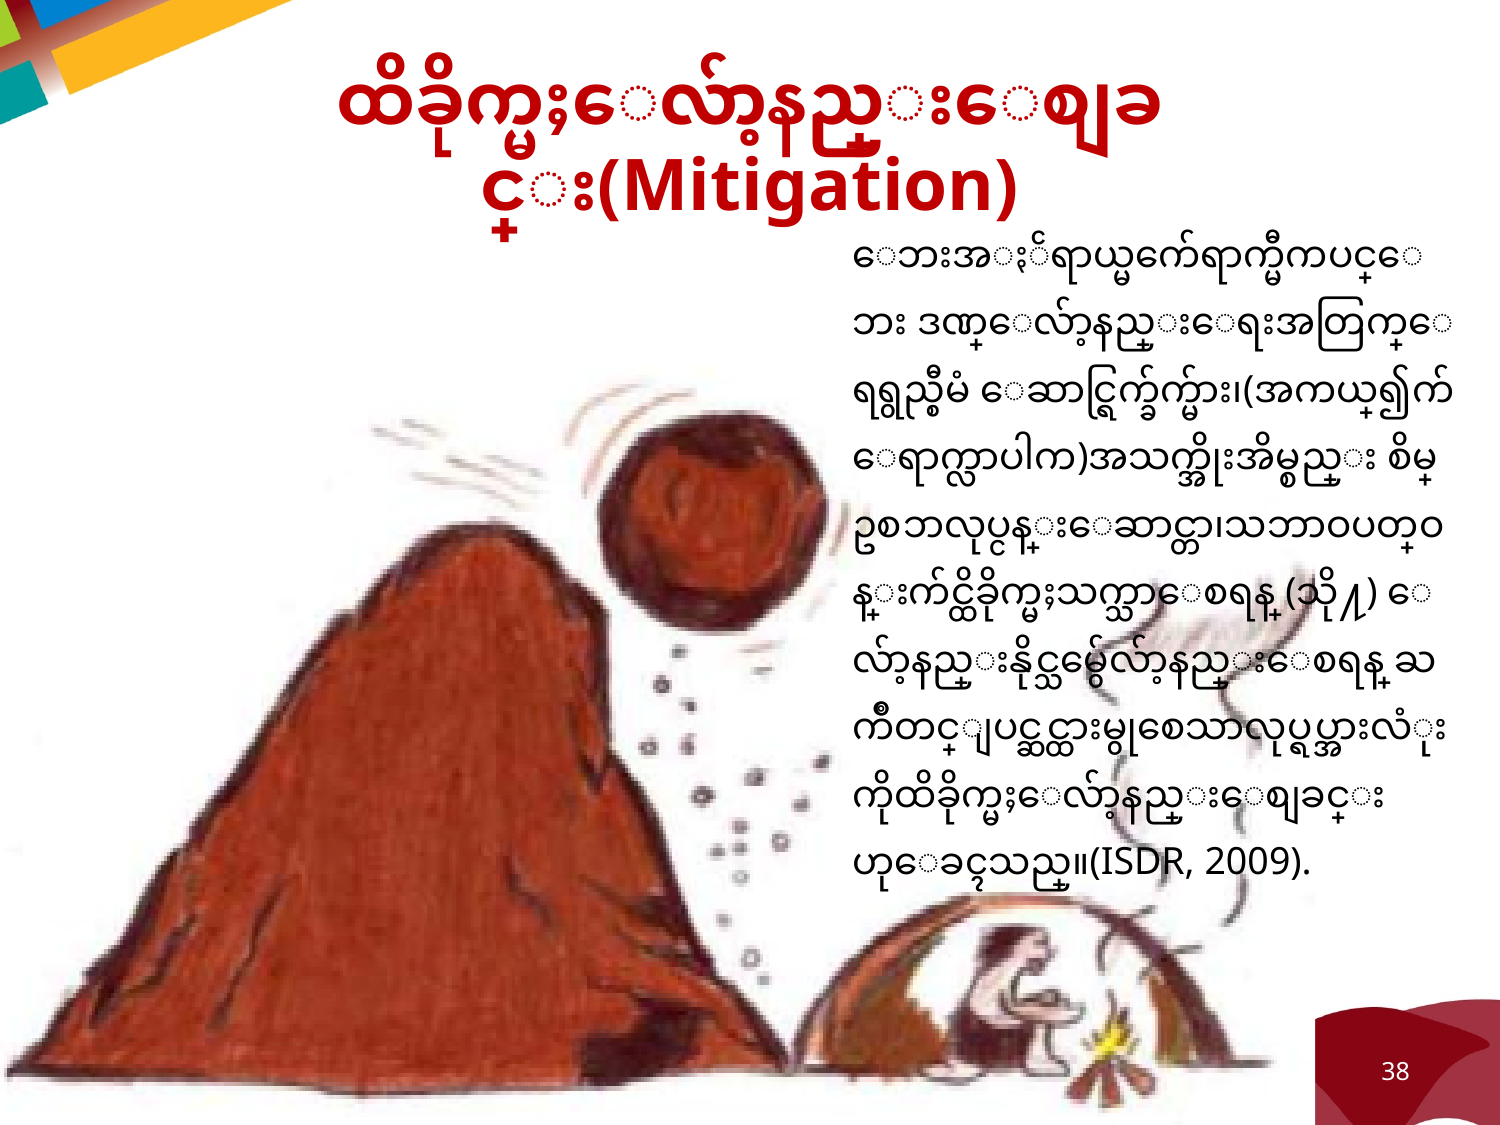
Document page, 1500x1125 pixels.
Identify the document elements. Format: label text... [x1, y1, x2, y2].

text_box ေဘးအႏၲရာယ္မက်ေရာက္မီကပင္ေဘး ဒဏ္ေလ်ာ့နည္းေရးအတြက္ေရရွည္စီမံ ေဆာင္ရြက္ခ်က္မ်ား၊(အကယ္၍က် ေရာက္လာပါက)အသက္အိုးအိမ္စည္း စိမ္ဥစၥာလုပ္ငန္းေဆာင္တာ၊သဘာဝပတ္ဝန္းက်င္ထိခိုက္မႈသက္သာေစရန္ (သို႔) ေလ်ာ့နည္းနိုင္သမွ်ေလ်ာ့နည္းေစရန္ ႀကိဳတင္ျပင္ဆင္ထားမွုစေသာလုပ္ရပ္အားလံုးကိုထိခိုက္မႈေလ်ာ့နည္းေစျခင္းဟုေခၚသည္။(ISDR, 2009). [837, 199, 1475, 890]
title ထိခိုက္မႈေလ်ာ့နည္းေစျခင္း(Mitigation) [75, 45, 1425, 233]
picture [0, 0, 301, 145]
picture [0, 349, 1500, 1125]
slide_number 38 [1320, 1042, 1425, 1103]
